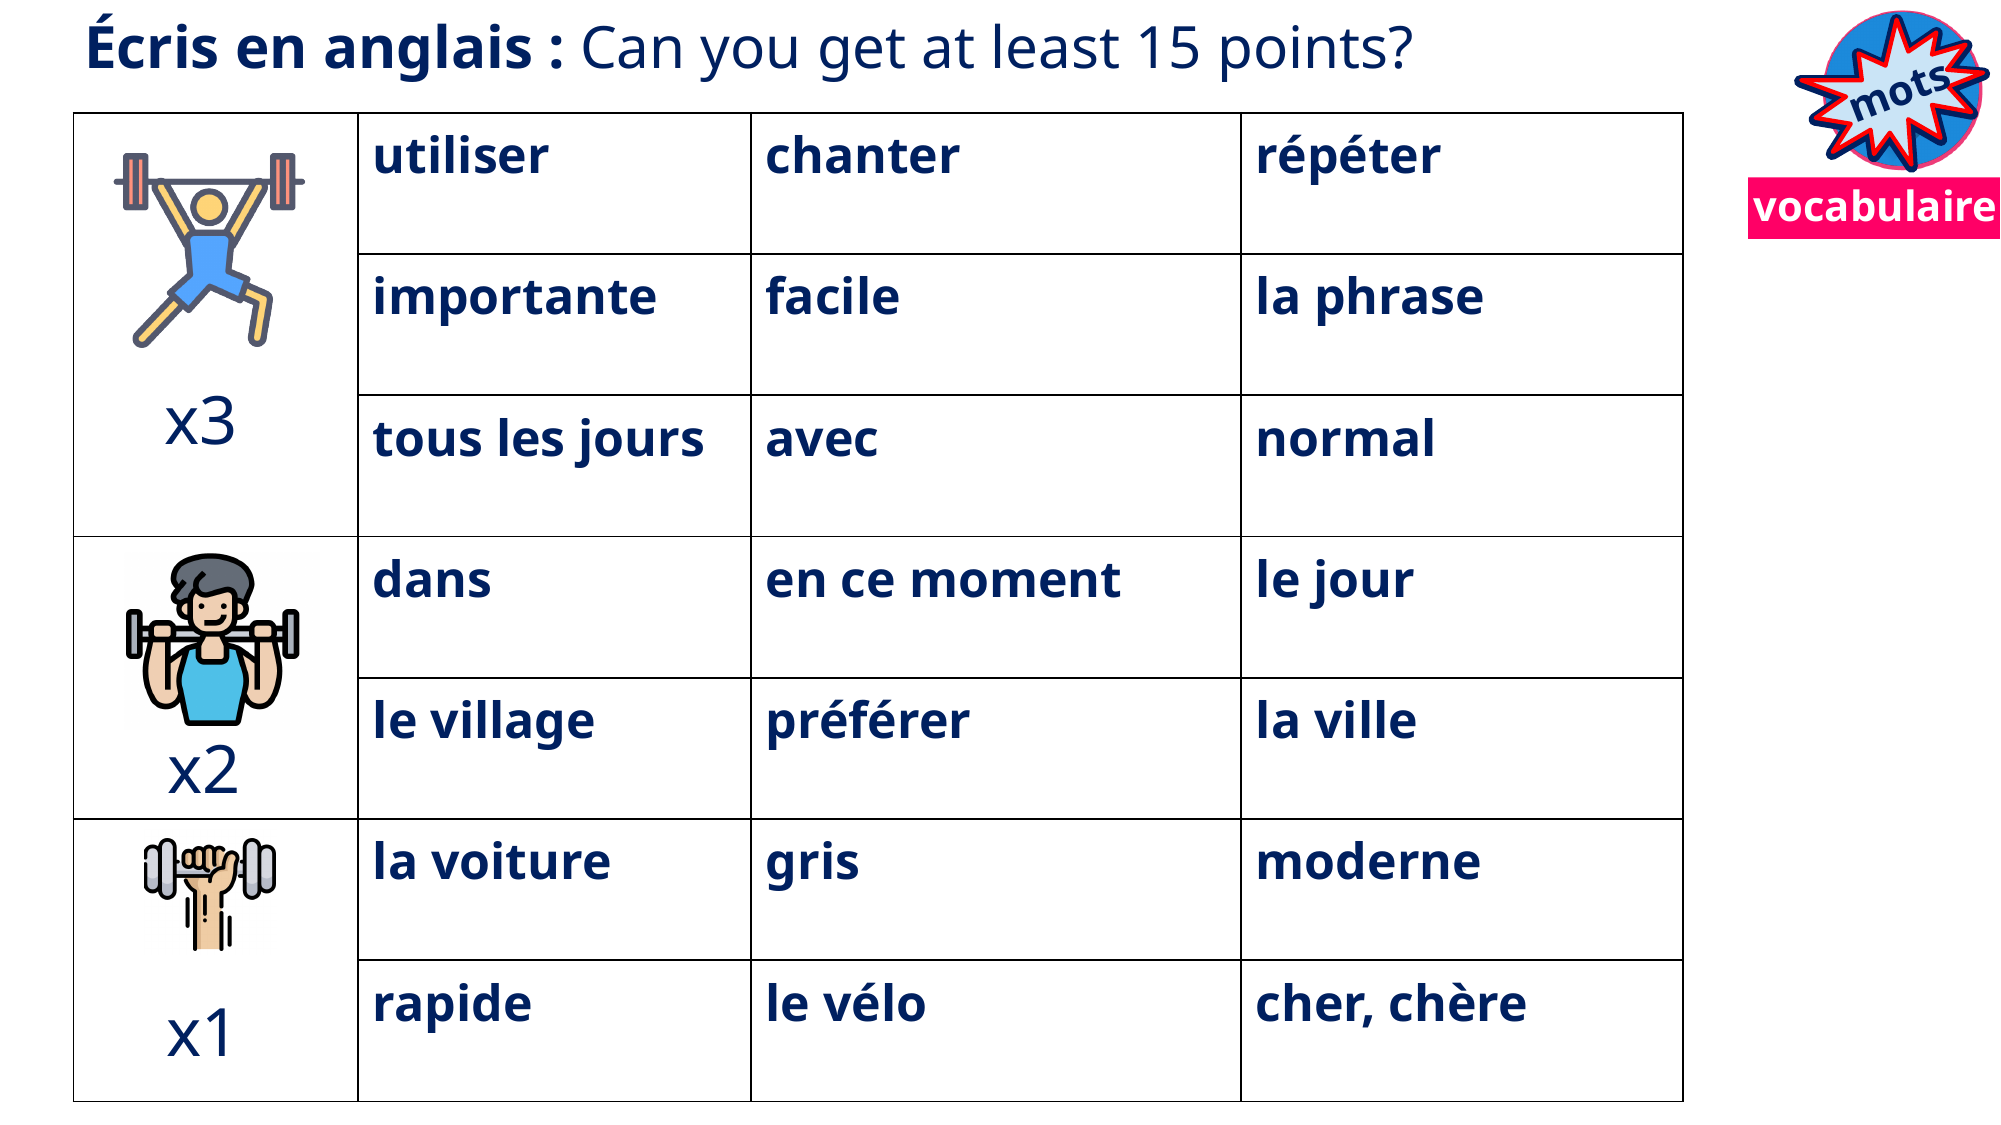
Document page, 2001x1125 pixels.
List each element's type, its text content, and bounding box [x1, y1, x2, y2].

picture [1812, 1, 2000, 190]
table_cell la phrase [1242, 255, 1682, 394]
table_header chanter [752, 114, 1240, 253]
table_cell moderne [1242, 820, 1682, 959]
table_cell le village [359, 679, 750, 818]
text_box x3 [150, 370, 254, 466]
text_box [1799, 78, 1807, 85]
table_cell la ville [1242, 679, 1682, 818]
table_header répéter [1242, 114, 1682, 253]
table_cell la voiture [359, 820, 750, 959]
table_cell préférer [752, 679, 1240, 818]
table_cell avec [752, 396, 1240, 536]
table_header utiliser [359, 114, 750, 253]
text_box Écris en anglais : Can you get at least 15 points? [69, 2, 1537, 88]
table_cell le vélo [752, 961, 1240, 1101]
table_cell rapide [359, 961, 750, 1101]
table_cell tous les jours [359, 396, 750, 536]
table_cell [74, 820, 357, 1101]
table_cell en ce moment [752, 537, 1240, 677]
table_header [74, 114, 357, 536]
table_cell facile [752, 255, 1240, 394]
text_box x1 [151, 982, 255, 1078]
table_cell normal [1242, 396, 1682, 536]
table_cell cher, chère [1242, 961, 1682, 1101]
table_cell gris [752, 820, 1240, 959]
table_cell dans [359, 537, 750, 677]
table_cell importante [359, 255, 750, 394]
title vocabulaire [1748, 177, 2000, 239]
text_box mots [1801, 90, 1807, 108]
picture [111, 153, 307, 349]
picture [143, 829, 277, 955]
text_box x2 [152, 738, 256, 815]
picture [124, 552, 320, 730]
table_cell le jour [1242, 537, 1682, 677]
table_cell [74, 537, 357, 818]
